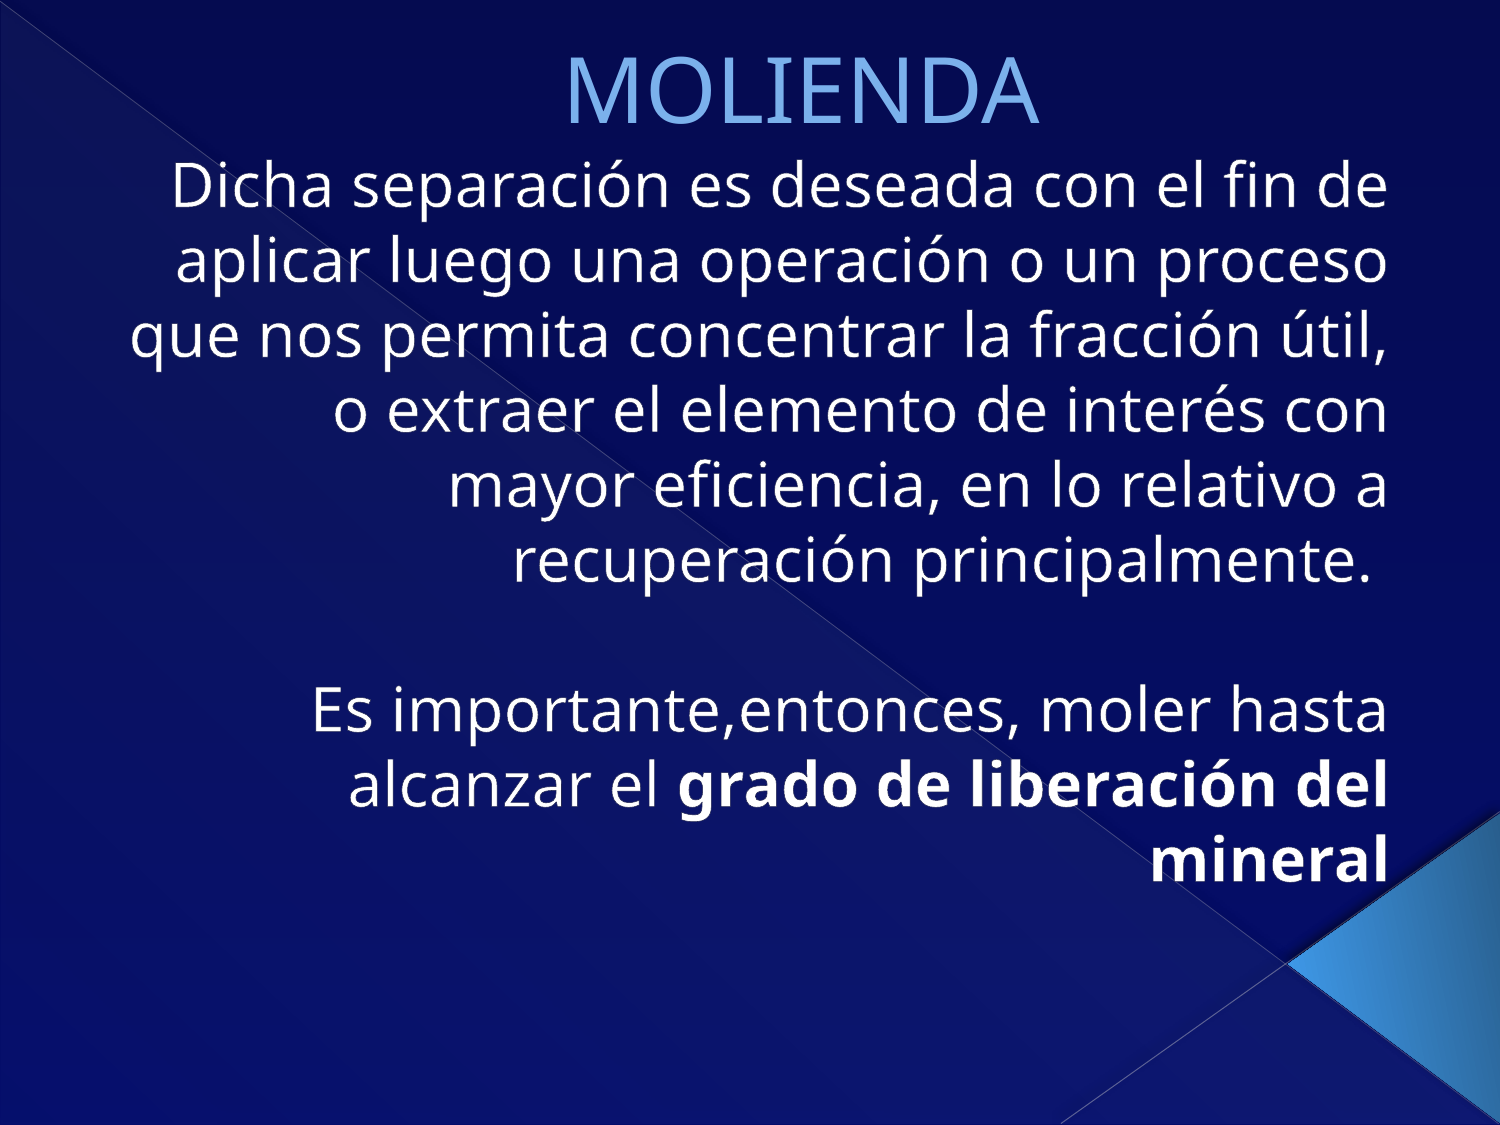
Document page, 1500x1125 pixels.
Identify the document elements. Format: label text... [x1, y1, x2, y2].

subtitle Dicha separación es deseada con el fin de aplicar luego una operación o un proceso que nos permita concentrar la fracción útil, o extraer el elemento de interés con mayor eficiencia, en lo relativo a recuperación principalmente. Es importante,entonces, moler hasta alcanzar el grado de liberación del mineral [88, 137, 1412, 1094]
title MOLIENDA [100, 0, 1423, 149]
